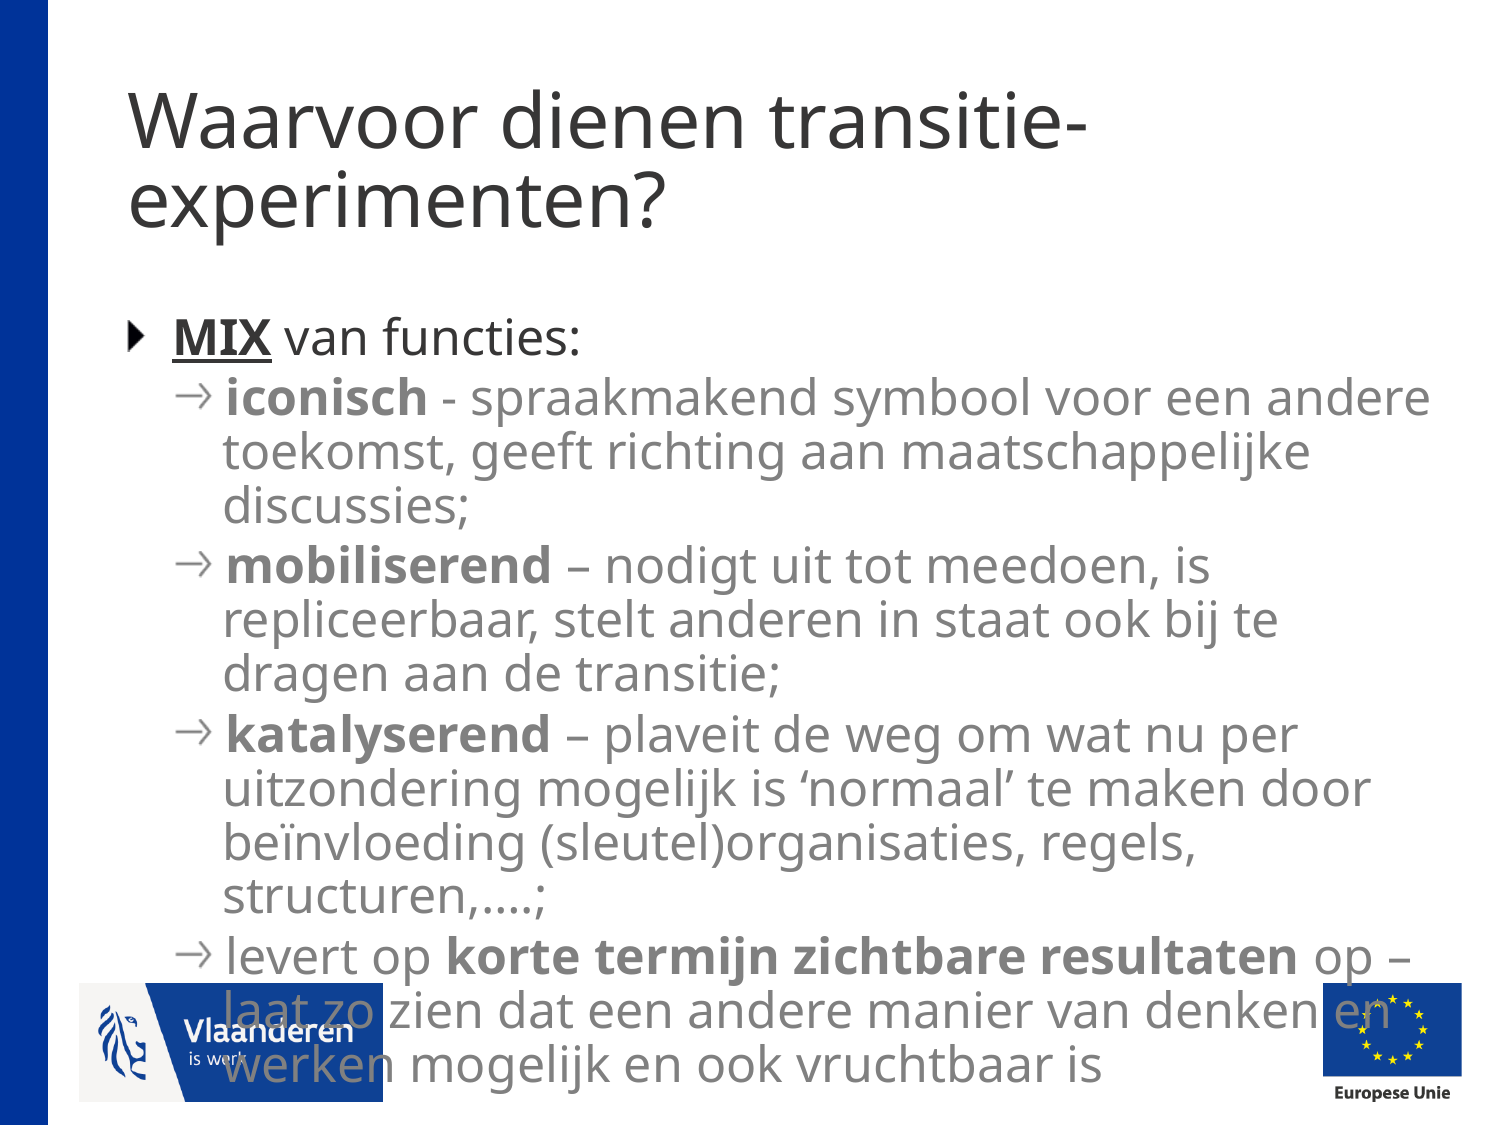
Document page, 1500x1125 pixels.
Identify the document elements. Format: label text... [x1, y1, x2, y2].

picture [1323, 983, 1462, 1102]
picture [174, 383, 226, 410]
picture [127, 320, 173, 352]
picture [174, 551, 226, 578]
list MIX van functies: iconisch - spraakmakend symbool voor een andere toekomst, geeft richting aan maatschappelijke discussies; mobiliserend – nodigt uit tot meedoen, is repliceerbaar, stelt anderen in staat ook bij te dragen aan de transitie; katalyserend – plaveit de weg om wat nu per uitzondering mogelijk is ‘normaal’ te maken door beïnvloeding (sleutel)organisaties, regels, structuren,….; levert op korte termijn zichtbare resultaten op –laat zo zien dat een andere manier van denken en werken mogelijk en ook vruchtbaar is [127, 312, 1456, 915]
picture [174, 941, 226, 969]
picture [79, 983, 383, 1102]
picture [174, 719, 226, 746]
title Waarvoor dienen transitie-experimenten? [127, 84, 1344, 268]
